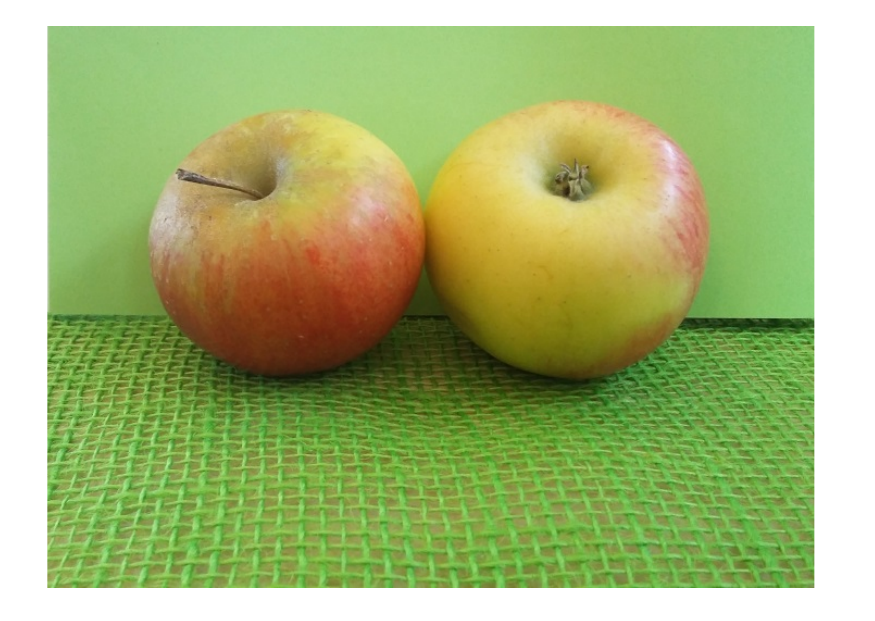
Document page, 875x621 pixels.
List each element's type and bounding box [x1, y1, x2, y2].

picture [46, 26, 815, 588]
